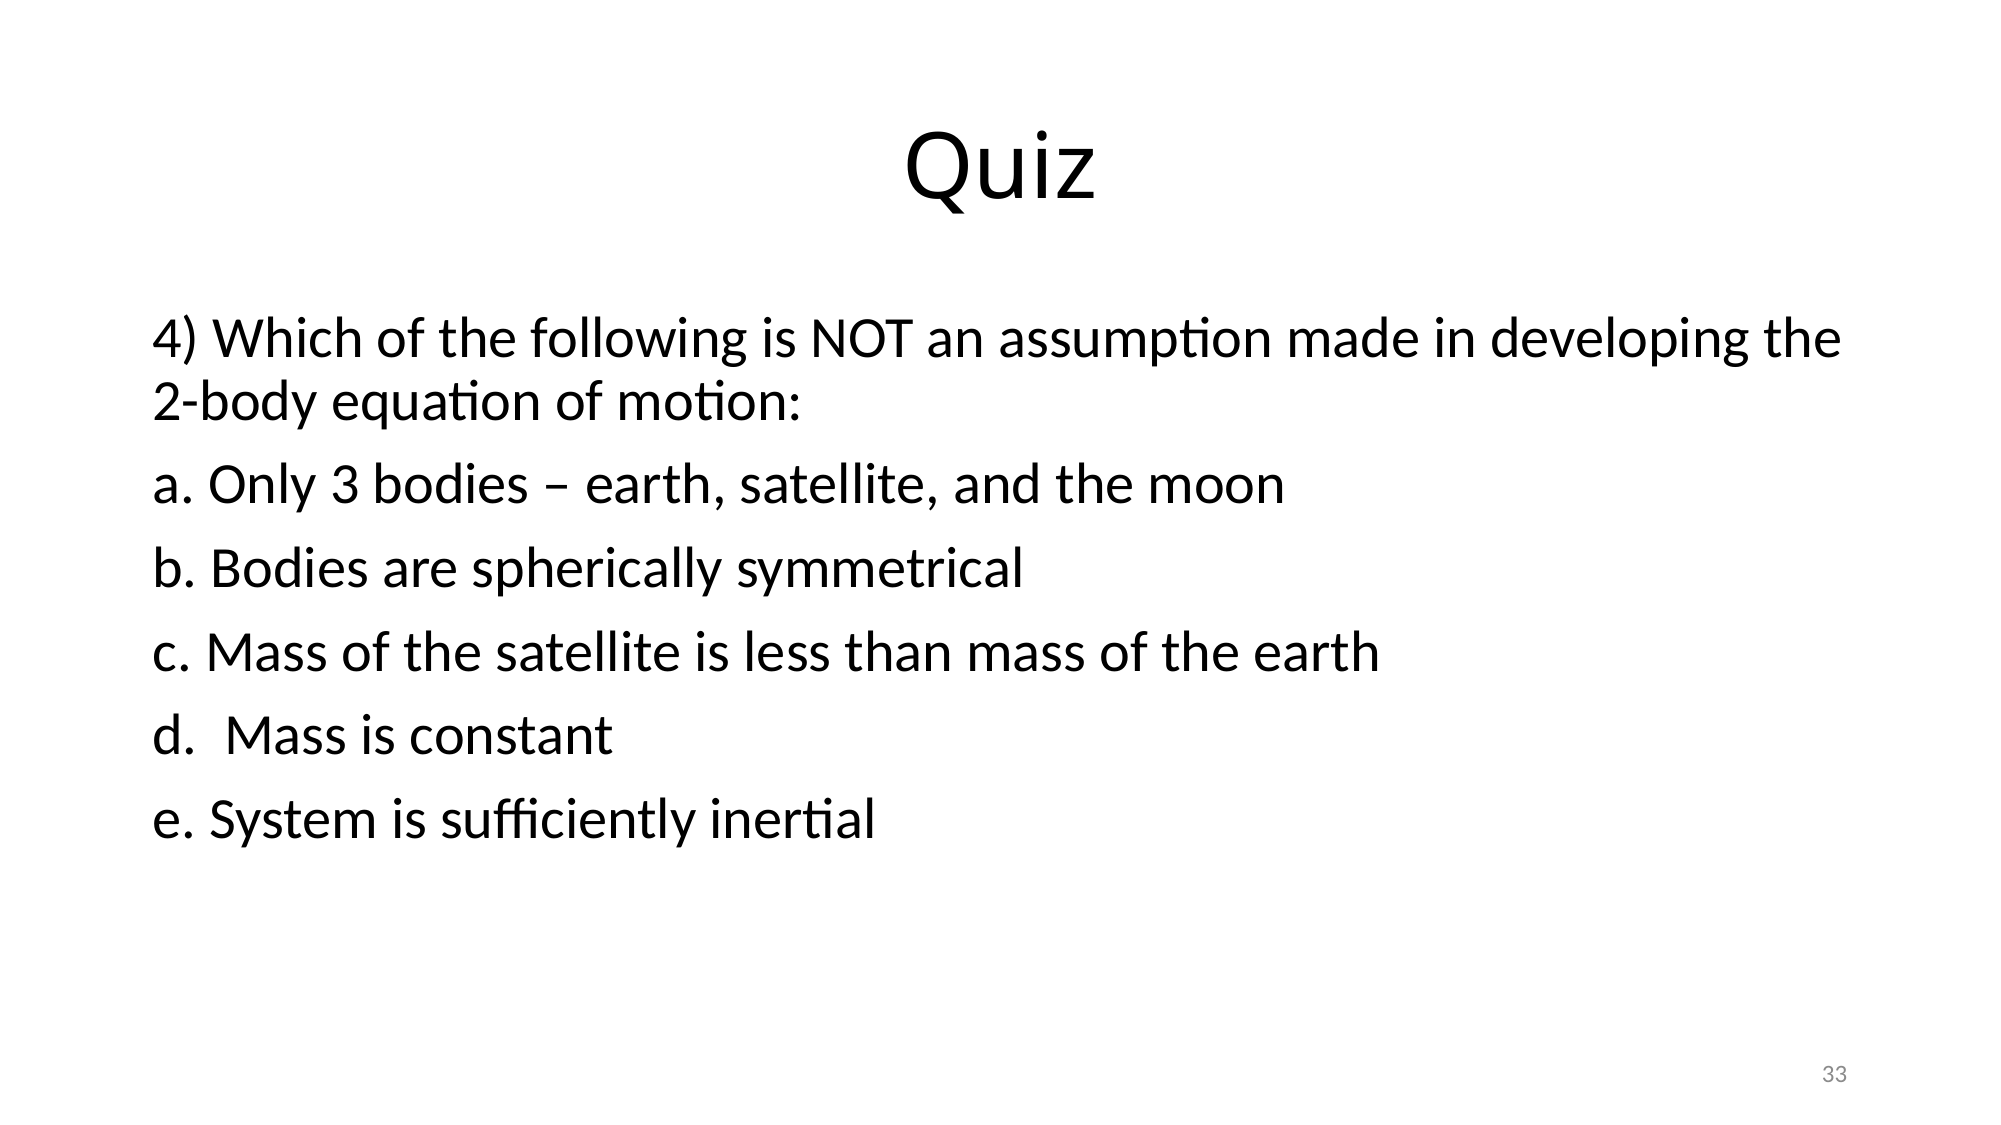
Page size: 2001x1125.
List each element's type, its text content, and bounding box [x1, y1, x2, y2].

list 4) Which of the following is NOT an assumption made in developing the 2-body equation of motion: a. Only 3 bodies – earth, satellite, and the moon b. Bodies are spherically symmetrical c. Mass of the satellite is less than mass of the earth d. Mass is constant e. System is sufficiently inertial [137, 299, 1863, 1014]
slide_number 33 [1412, 1042, 1863, 1103]
title Quiz [137, 59, 1863, 278]
